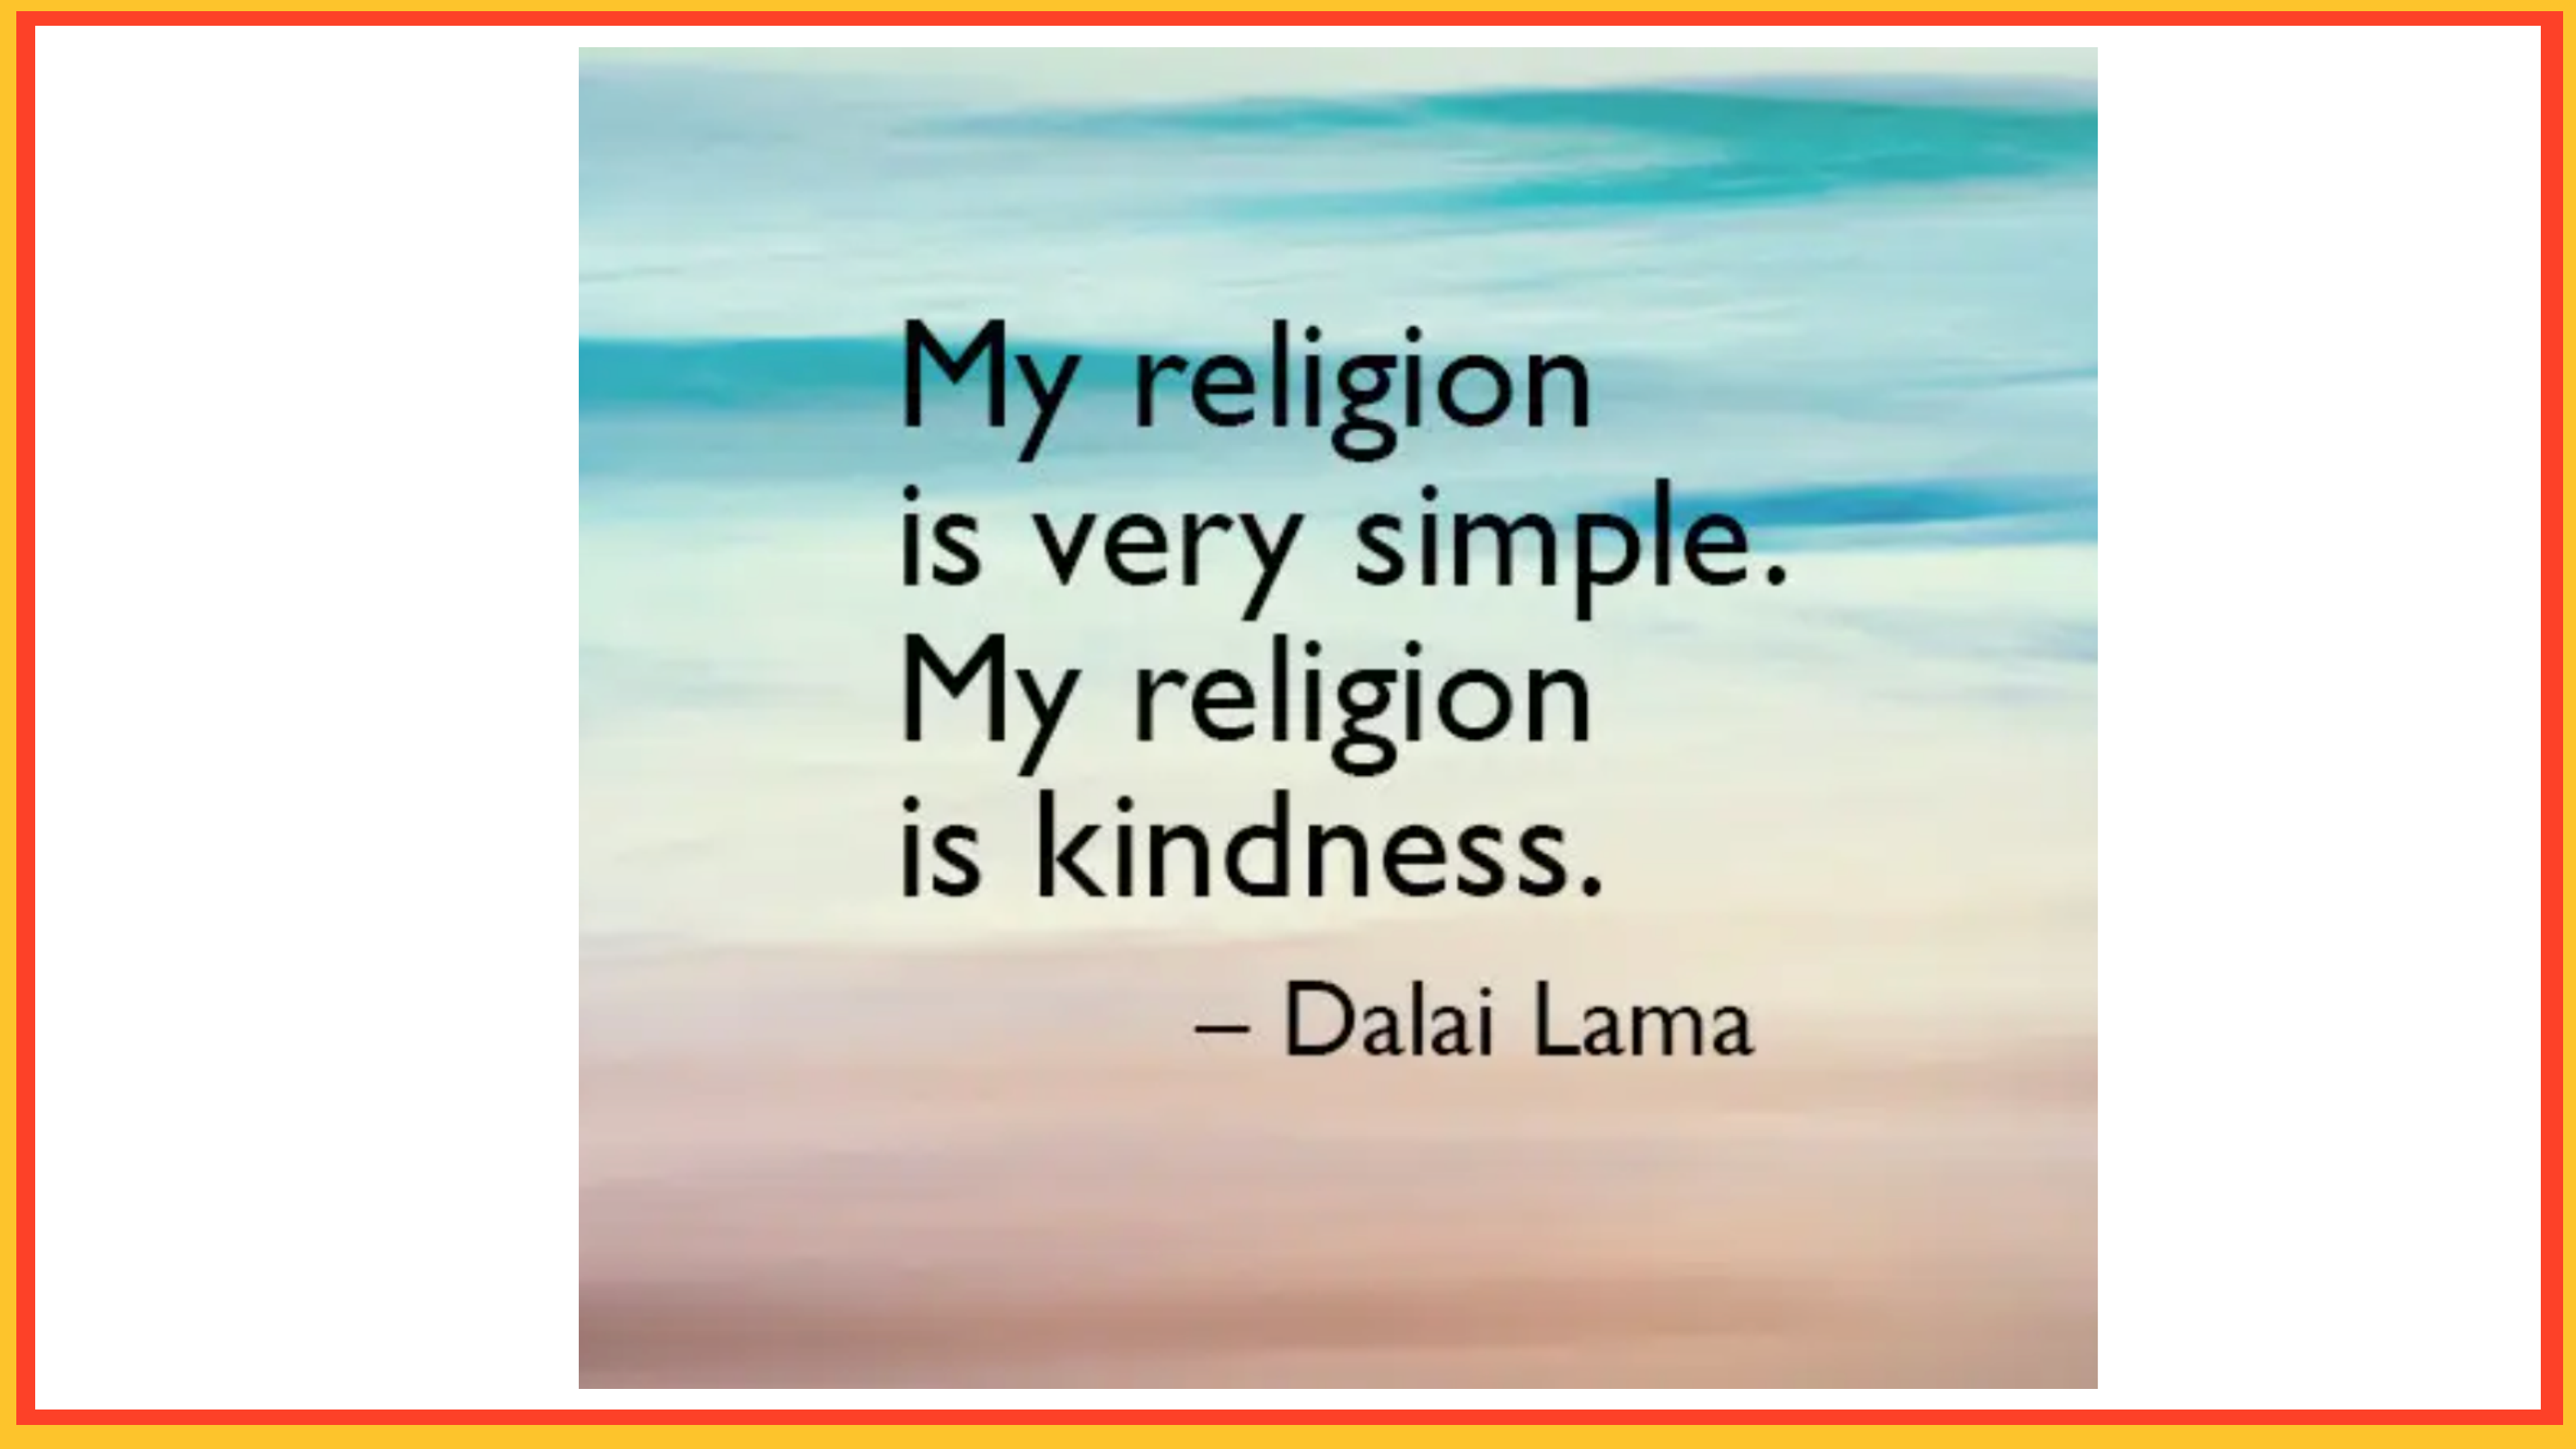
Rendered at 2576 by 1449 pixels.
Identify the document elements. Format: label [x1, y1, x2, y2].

text_box [34, 26, 2541, 1410]
text_box [15, 10, 2564, 1426]
